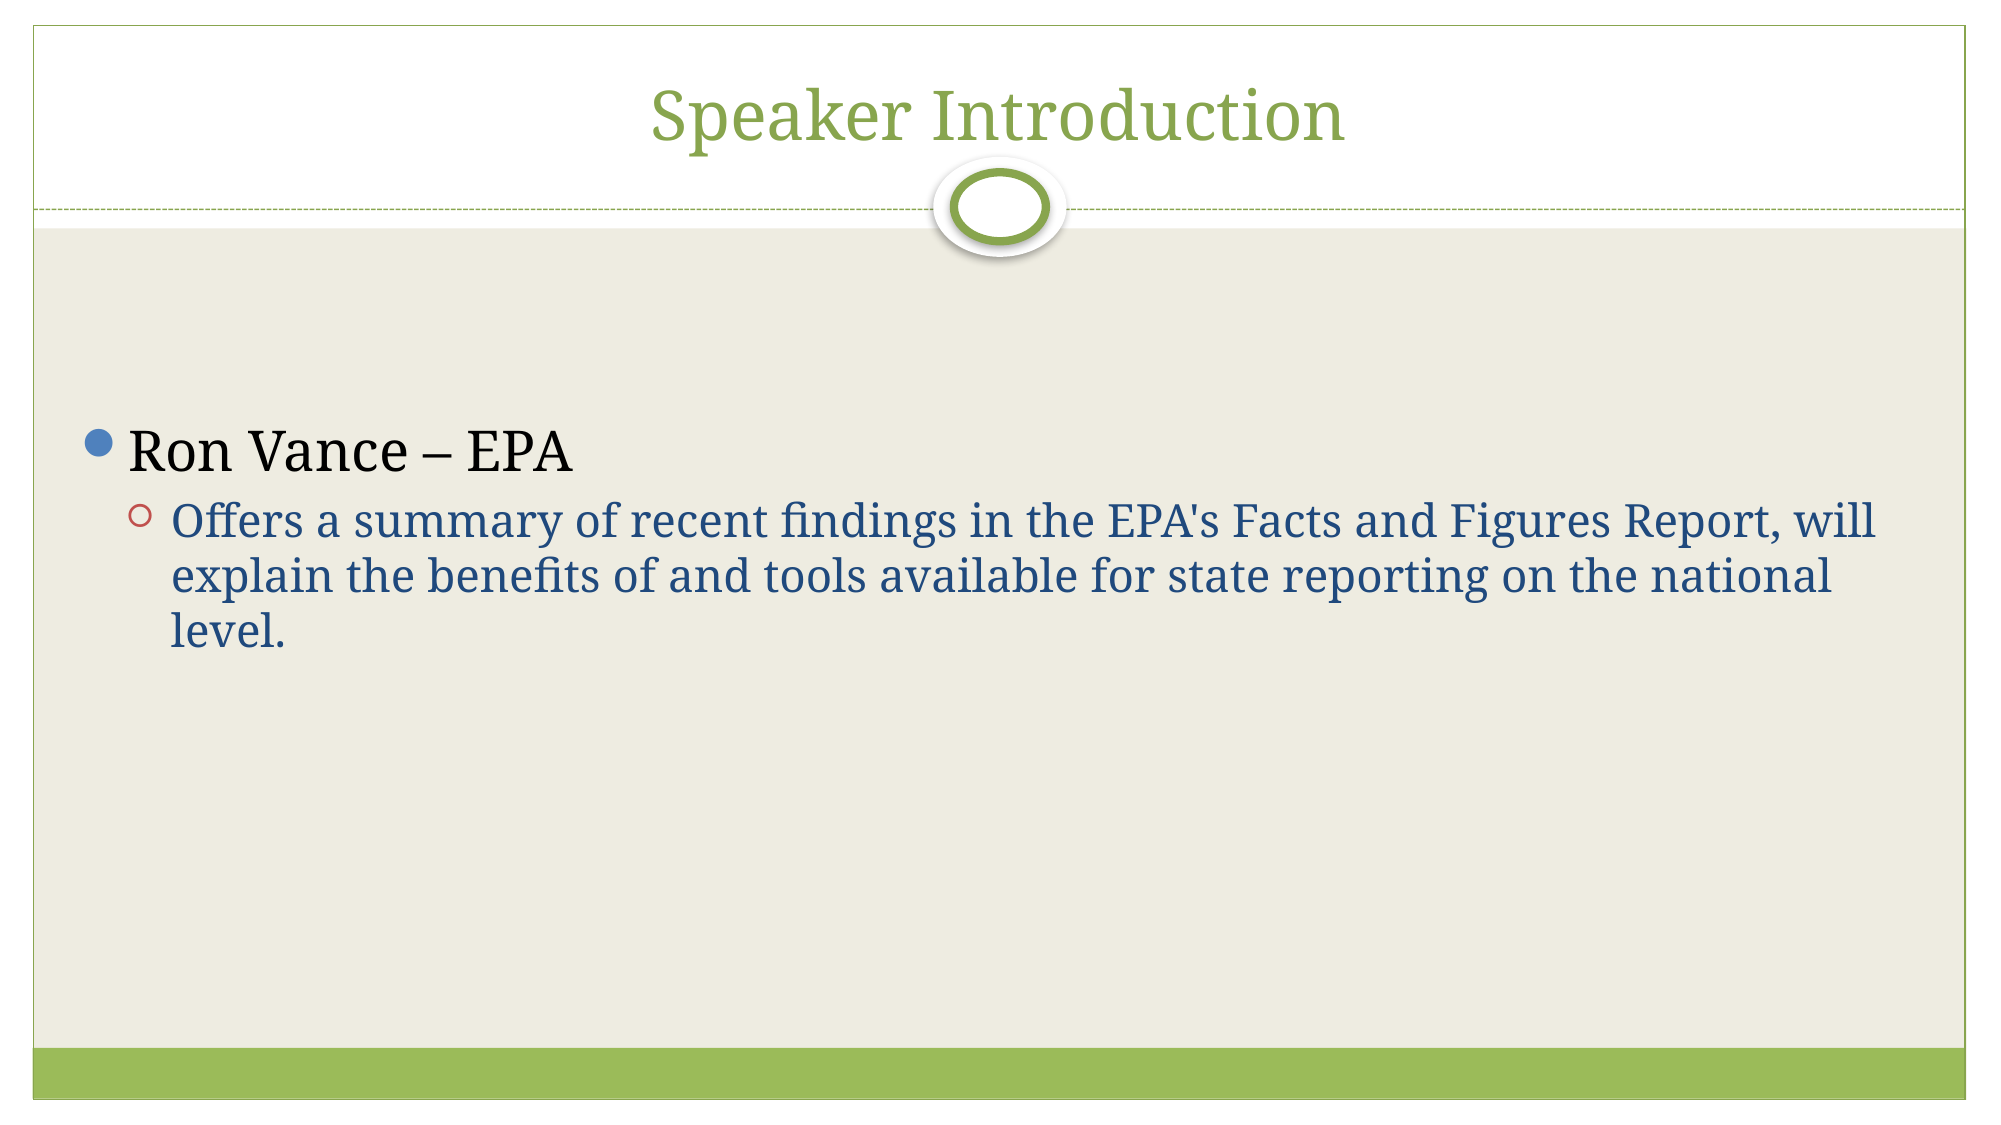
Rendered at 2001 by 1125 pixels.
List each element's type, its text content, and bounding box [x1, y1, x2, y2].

title Speaker Introduction [66, 37, 1933, 162]
list Ron Vance – EPA Offers a summary of recent findings in the EPA's Facts and Figures Report, will explain the benefits of and tools available for state reporting on the national level. [66, 250, 1926, 1001]
